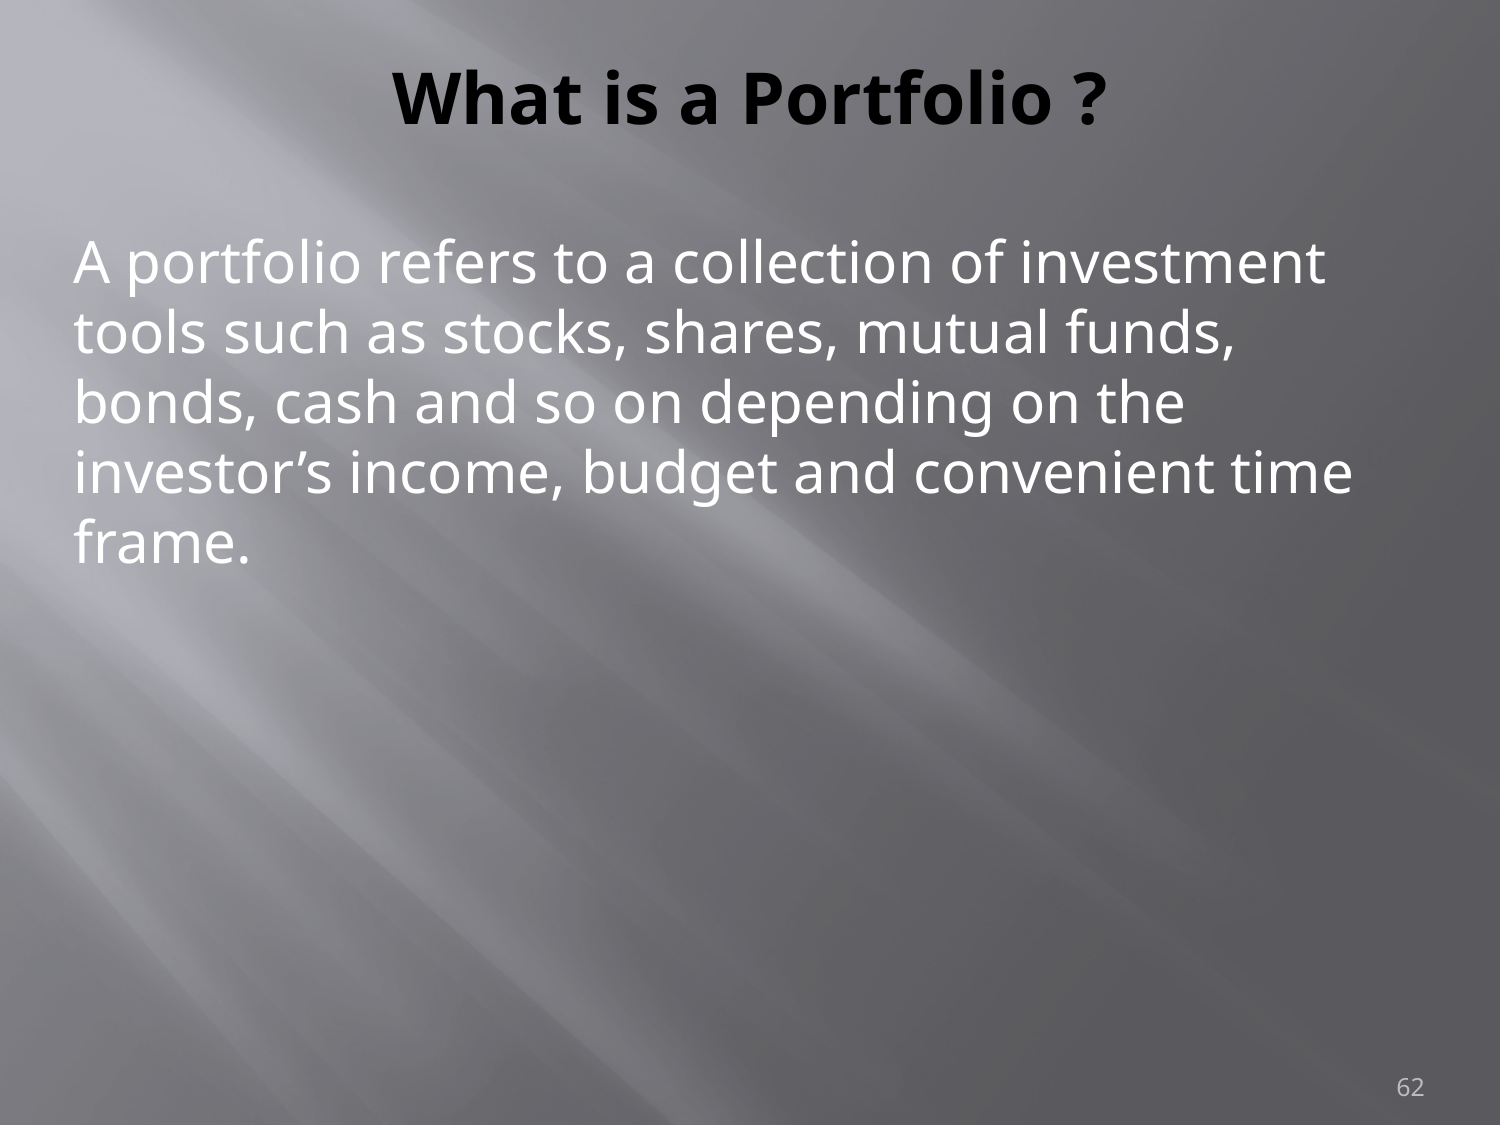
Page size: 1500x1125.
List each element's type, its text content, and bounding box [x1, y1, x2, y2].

slide_number 62 [1299, 1052, 1425, 1113]
text_box A portfolio refers to a collection of investment tools such as stocks, shares, mutual funds, bonds, cash and so on depending on the investor’s income, budget and convenient time frame. [58, 217, 1418, 583]
title What is a Portfolio ? [75, 45, 1425, 233]
